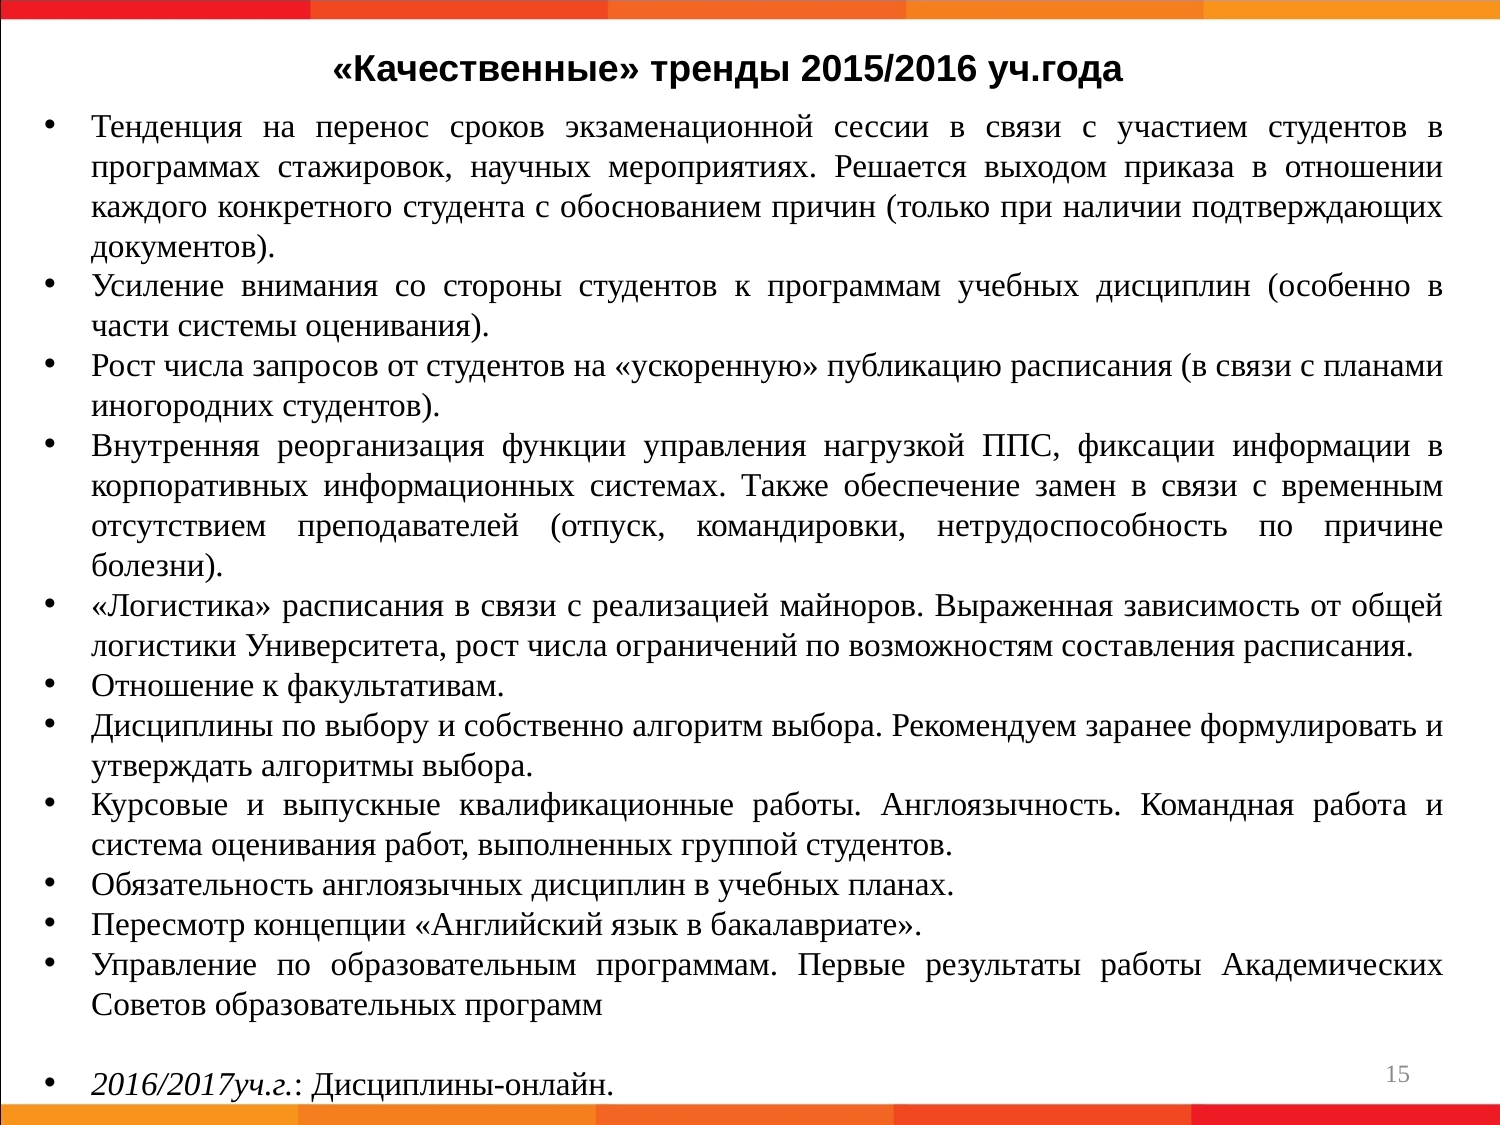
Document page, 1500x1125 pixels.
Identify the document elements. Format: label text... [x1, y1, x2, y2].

text_box Тенденция на перенос сроков экзаменационной сессии в связи с участием студентов в программах стажировок, научных мероприятиях. Решается выходом приказа в отношении каждого конкретного студента с обоснованием причин (только при наличии подтверждающих документов). Усиление внимания со стороны студентов к программам учебных дисциплин (особенно в части системы оценивания). Рост числа запросов от студентов на «ускоренную» публикацию расписания (в связи с планами иногородних студентов). Внутренняя реорганизация функции управления нагрузкой ППС, фиксации информации в корпоративных информационных системах. Также обеспечение замен в связи с временным отсутствием преподавателей (отпуск, командировки, нетрудоспособность по причине болезни). «Логистика» расписания в связи с реализацией майноров. Выраженная зависимость от общей логистики Университета, рост числа ограничений по возможностям составления расписания. Отношение к факультативам. Дисциплины по выбору и собственно алгоритм выбора. Рекомендуем заранее формулировать и утверждать алгоритмы выбора. Курсовые и выпускные квалификационные работы. Англоязычность. Командная работа и система оценивания работ, выполненных группой студентов. Обязательность англоязычных дисциплин в учебных планах. Пересмотр концепции «Английский язык в бакалавриате». Управление по образовательным программам. Первые результаты работы Академических Советов образовательных программ 2016/2017уч.г.: Дисциплины-онлайн. [27, 119, 1462, 1125]
text_box «Качественные» тренды 2015/2016 уч.года [1, 8, 1455, 126]
picture [0, 0, 1500, 1125]
